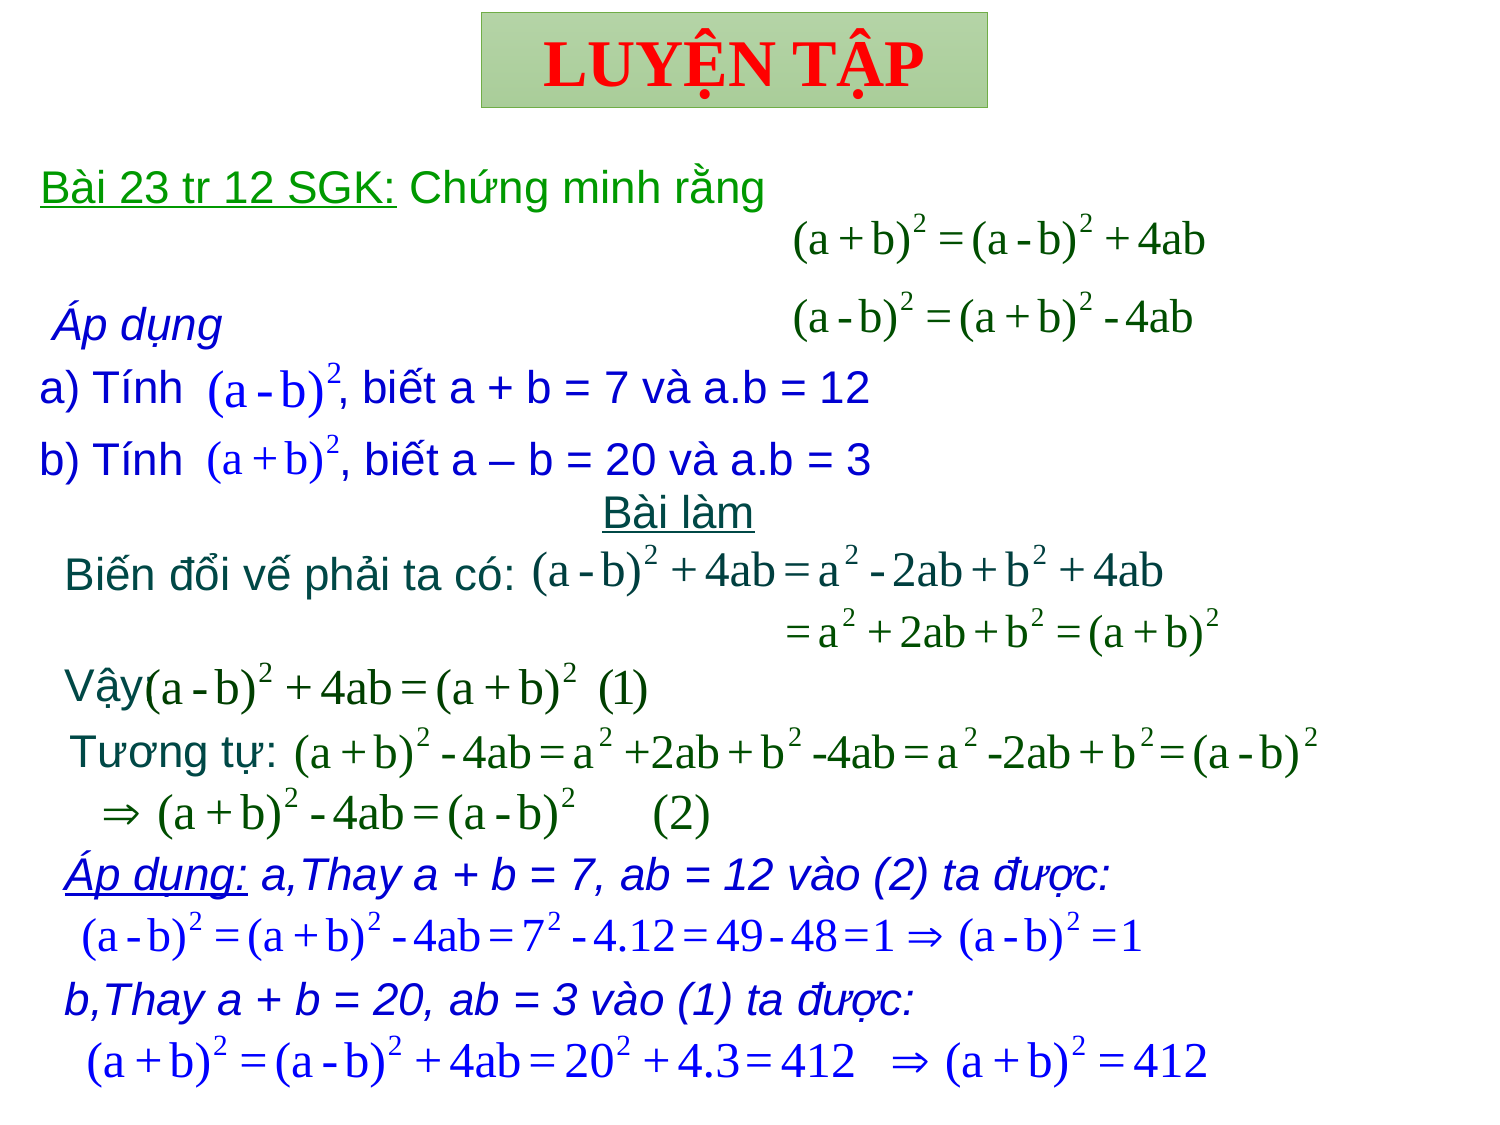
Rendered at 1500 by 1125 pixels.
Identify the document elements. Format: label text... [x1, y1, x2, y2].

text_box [24, 149, 1215, 548]
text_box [74, 899, 1150, 972]
text_box Áp dụng: a,Thay a + b = 7, ab = 12 vào (2) ta được: [50, 837, 1225, 908]
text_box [287, 715, 1369, 789]
text_box Biến đổi vế phải ta có: [50, 548, 524, 608]
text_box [79, 1023, 1218, 1099]
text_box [137, 649, 659, 726]
text_box LUYỆN TẬP [481, 12, 988, 108]
text_box b,Thay a + b = 20, ab = 3 vào (1) ta được: [50, 962, 1225, 1033]
text_box Vậy: [50, 648, 175, 719]
text_box Tương tự: [54, 714, 287, 784]
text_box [524, 532, 1175, 608]
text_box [95, 774, 721, 851]
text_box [778, 596, 1229, 667]
